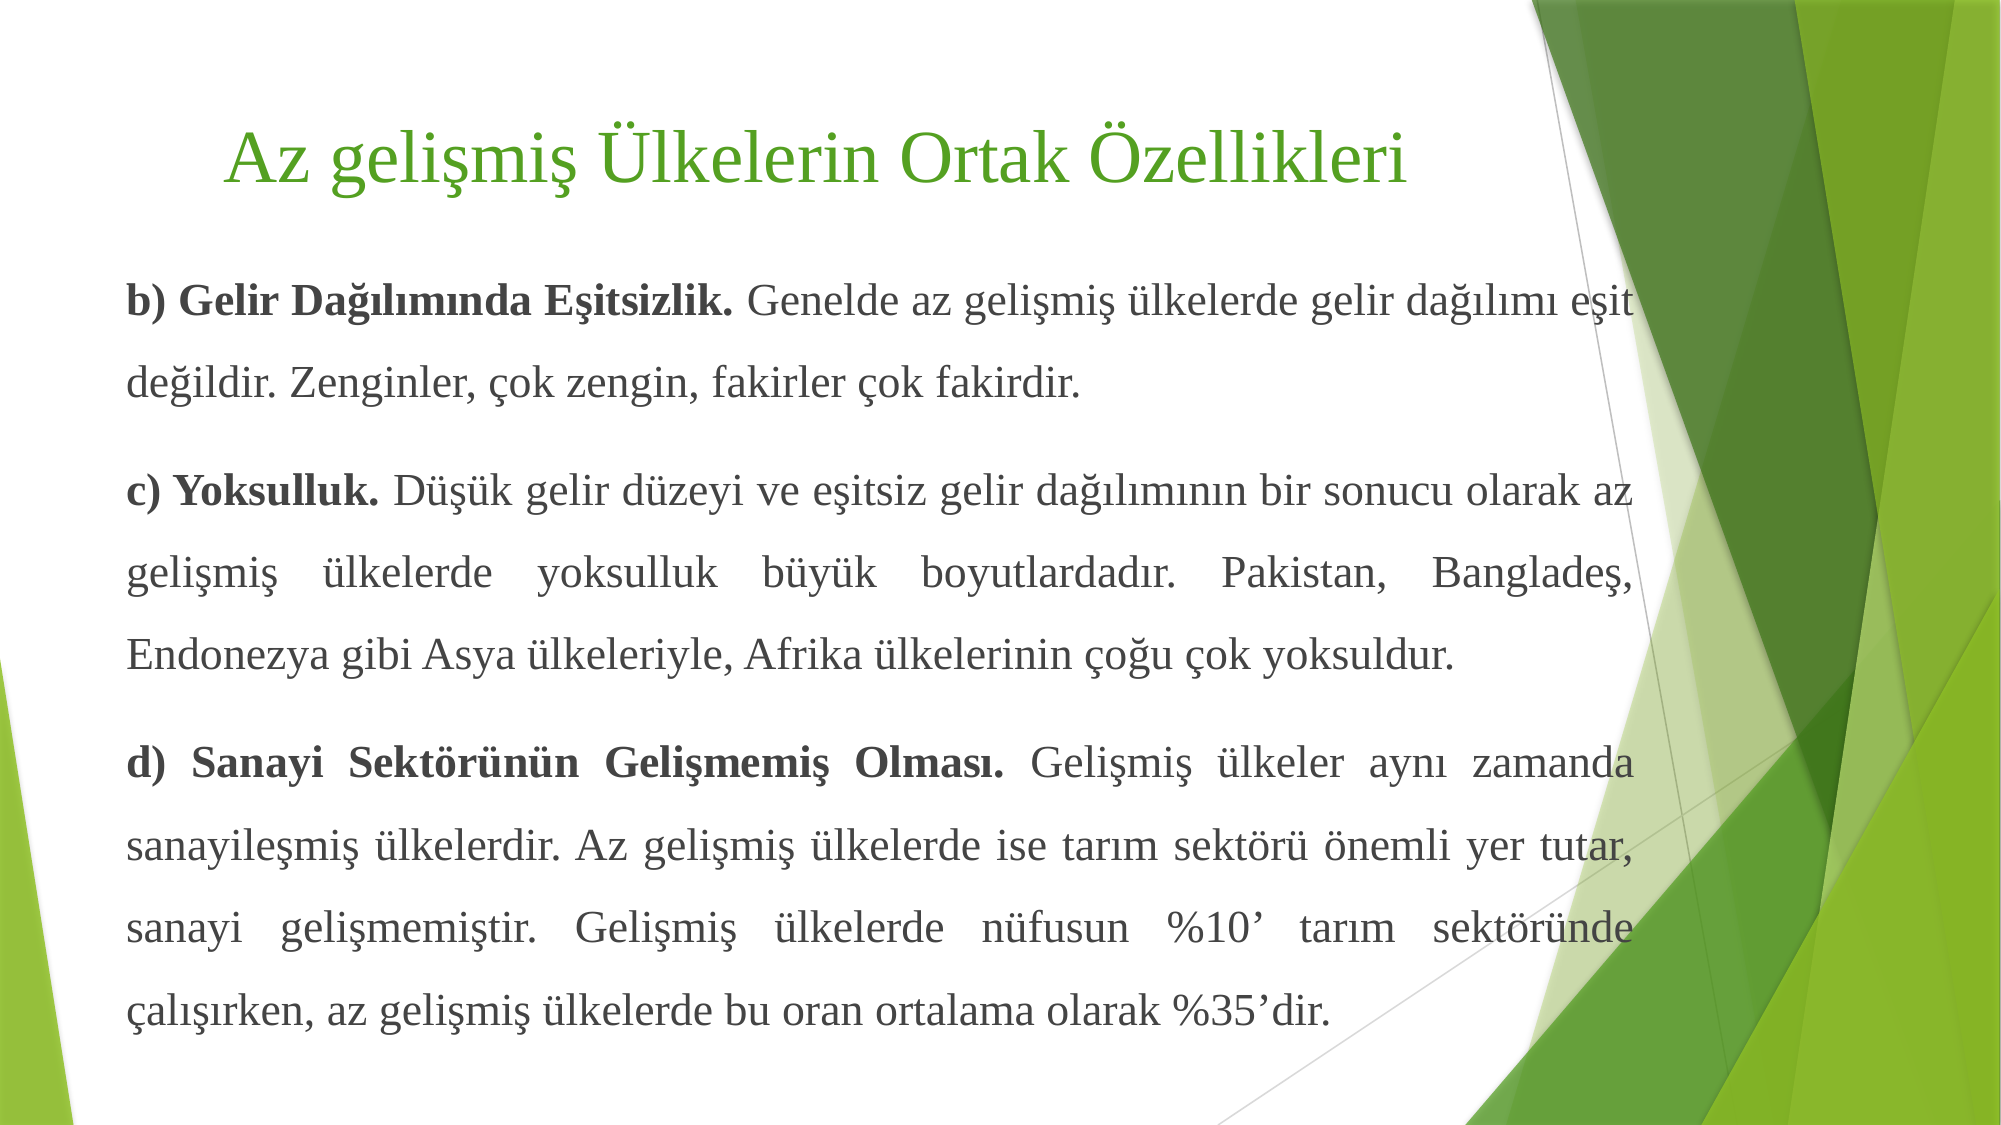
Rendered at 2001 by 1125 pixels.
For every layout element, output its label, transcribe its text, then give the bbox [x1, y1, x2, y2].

list b) Gelir Dağılımında Eşitsizlik. Genelde az gelişmiş ülkelerde gelir dağılımı eşit değildir. Zenginler, çok zengin, fakirler çok fakirdir. c) Yoksulluk. Düşük gelir düzeyi ve eşitsiz gelir dağılımının bir sonucu olarak az gelişmiş ülkelerde yoksulluk büyük boyutlardadır. Pakistan, Bangladeş, Endonezya gibi Asya ülkeleriyle, Afrika ülkelerinin çoğu çok yoksuldur. d) Sanayi Sektörünün Gelişmemiş Olması. Gelişmiş ülkeler aynı zamanda sanayileşmiş ülkelerdir. Az gelişmiş ülkelerde ise tarım sektörü önemli yer tutar, sanayi gelişmemiştir. Gelişmiş ülkelerde nüfusun %10’ tarım sektöründe çalışırken, az gelişmiş ülkelerde bu oran ortalama olarak %35’dir. [111, 234, 1650, 1054]
title Az gelişmiş Ülkelerin Ortak Özellikleri [111, 99, 1522, 234]
